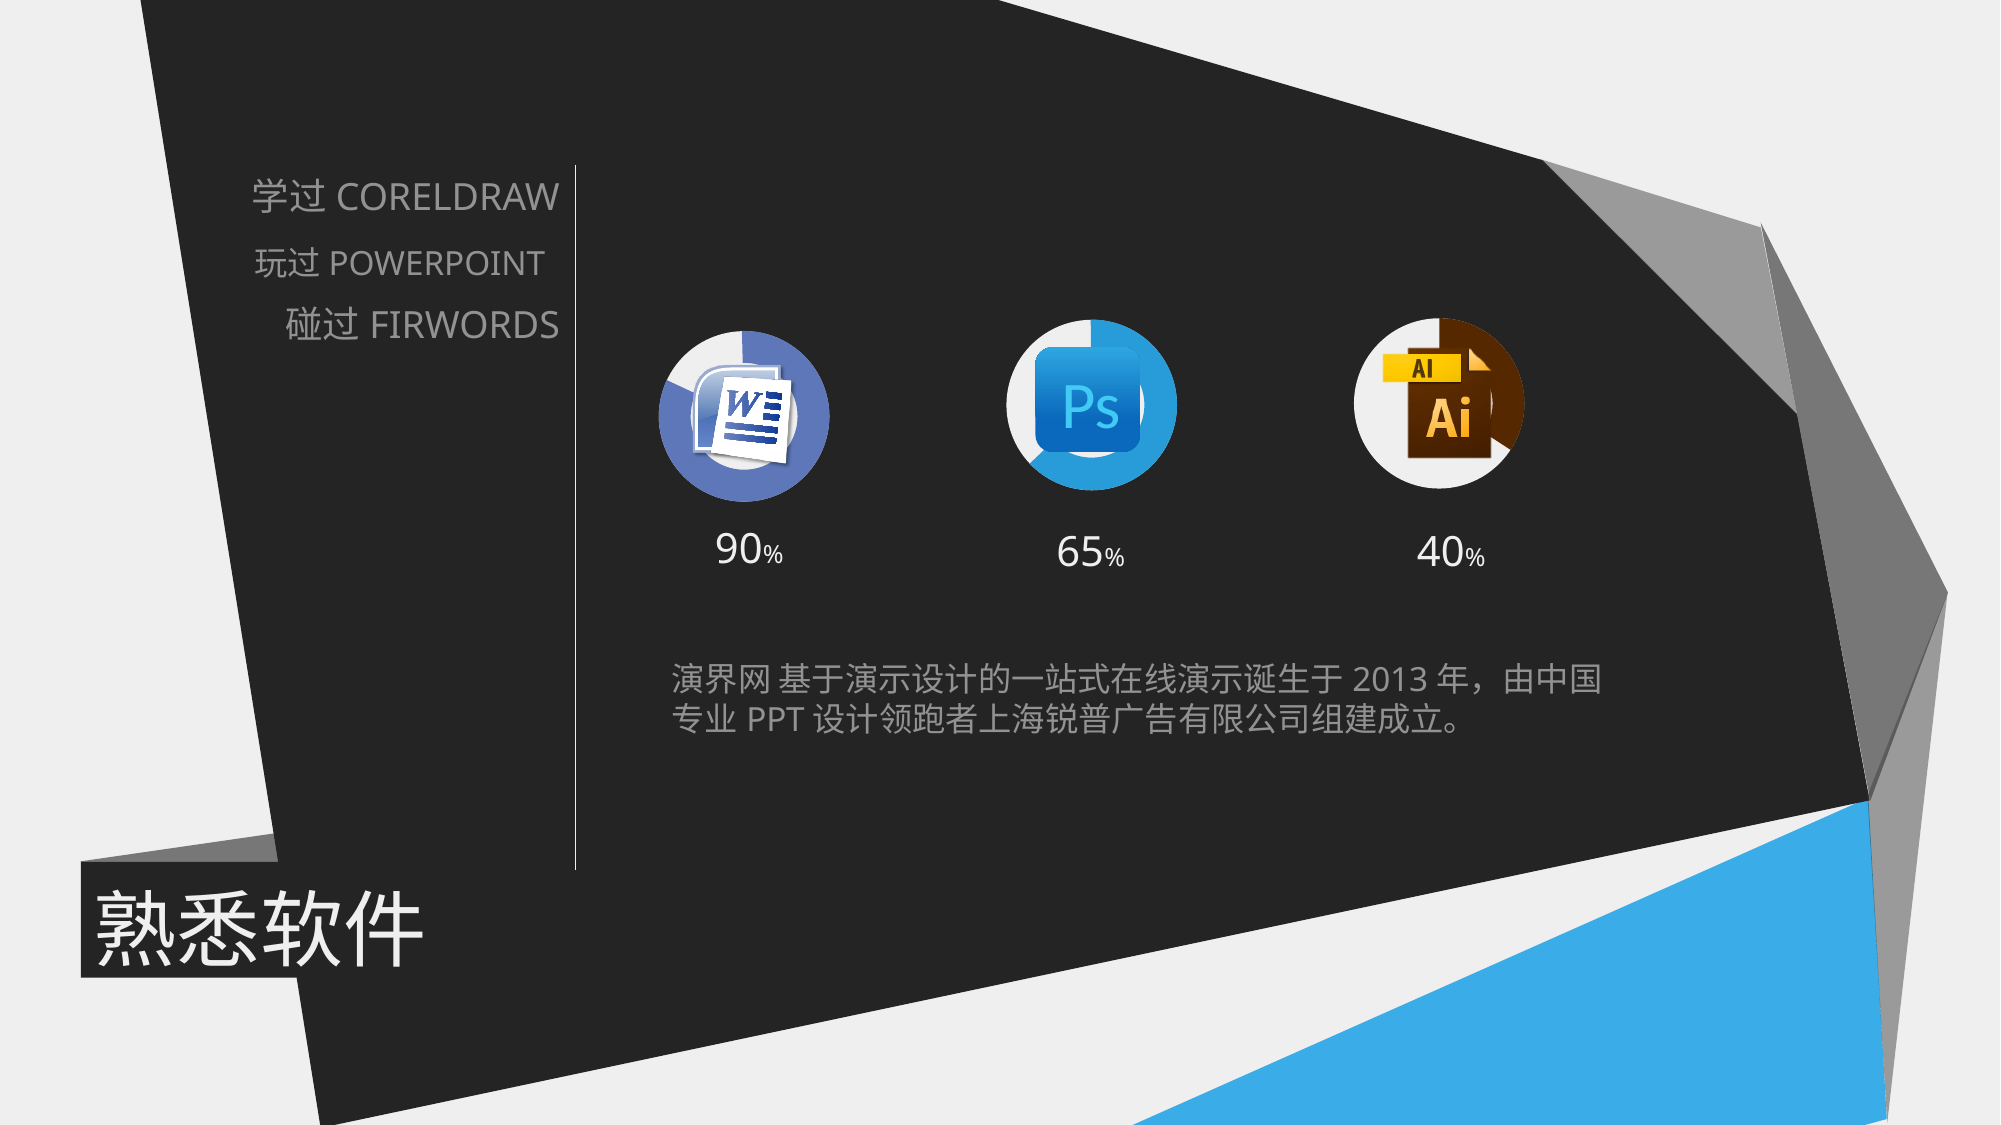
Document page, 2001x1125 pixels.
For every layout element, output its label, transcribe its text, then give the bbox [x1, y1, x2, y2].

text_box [689, 361, 799, 471]
text_box [80, 863, 295, 979]
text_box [1353, 318, 1525, 489]
text_box 90% [700, 514, 799, 580]
text_box 40% [1402, 517, 1501, 583]
text_box [80, 832, 277, 863]
text_box 熟悉软件 [93, 877, 454, 978]
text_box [1006, 319, 1178, 491]
text_box [1538, 157, 1796, 416]
text_box 玩过POWERPOINT [217, 235, 561, 290]
text_box [1866, 593, 1949, 1124]
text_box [1035, 347, 1141, 453]
text_box [139, 0, 1867, 1125]
text_box [1130, 803, 1886, 1125]
text_box 65% [1041, 517, 1140, 583]
text_box 碰过FIRWORDS [270, 294, 575, 354]
text_box 学过CORELDRAW [236, 165, 575, 226]
text_box [1759, 221, 1950, 791]
picture [1380, 344, 1499, 463]
text_box 演界网 基于演示设计的一站式在线演示诞生于2013年，由中国专业PPT设计领跑者上海锐普广告有限公司组建成立。 [656, 651, 1645, 746]
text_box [658, 330, 830, 502]
